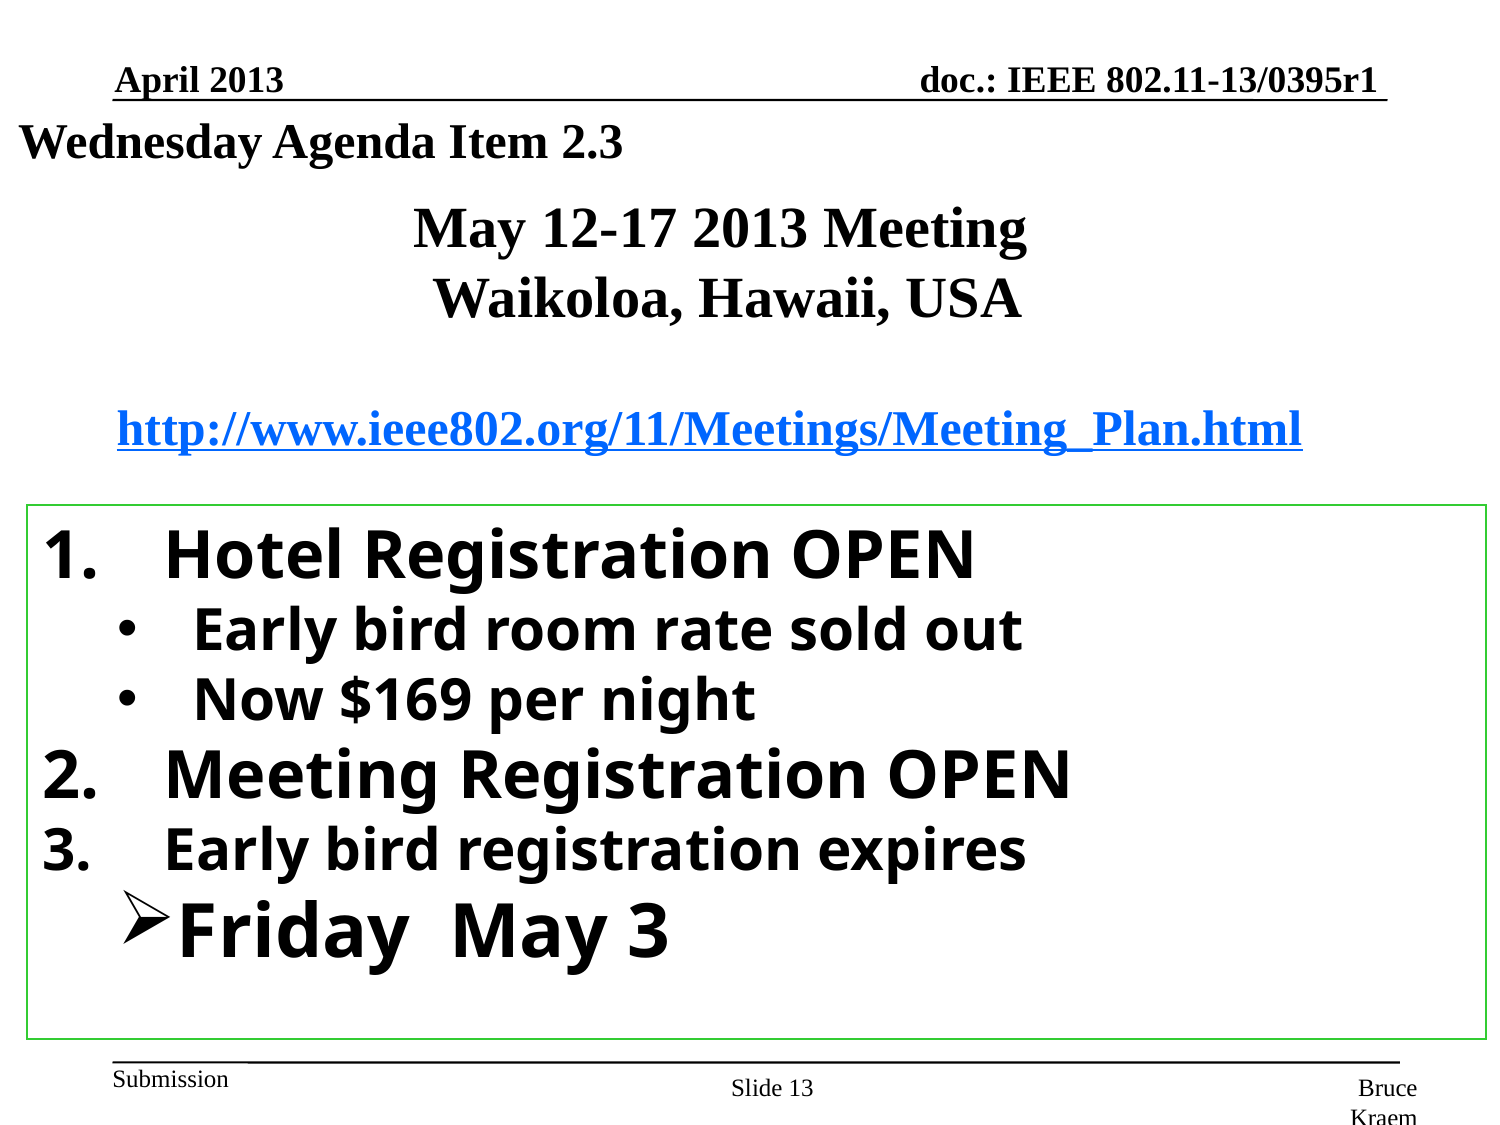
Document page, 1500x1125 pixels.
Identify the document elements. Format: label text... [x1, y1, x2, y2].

slide_number Slide 13 [731, 1071, 814, 1102]
title May 12-17 2013 Meeting Waikoloa, Hawaii, USA [68, 177, 1388, 341]
text_box Hotel Registration OPEN Early bird room rate sold out Now $169 per night Meeting Registration OPEN Early bird registration expires Friday May 3 [27, 504, 1486, 1040]
footer Bruce Kraemer, Marvell [1341, 1071, 1418, 1102]
text_box http://www.ieee802.org/11/Meetings/Meeting_Plan.html [101, 388, 1318, 463]
text_box Wednesday Agenda Item 2.3 [3, 101, 639, 176]
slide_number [114, 54, 366, 100]
